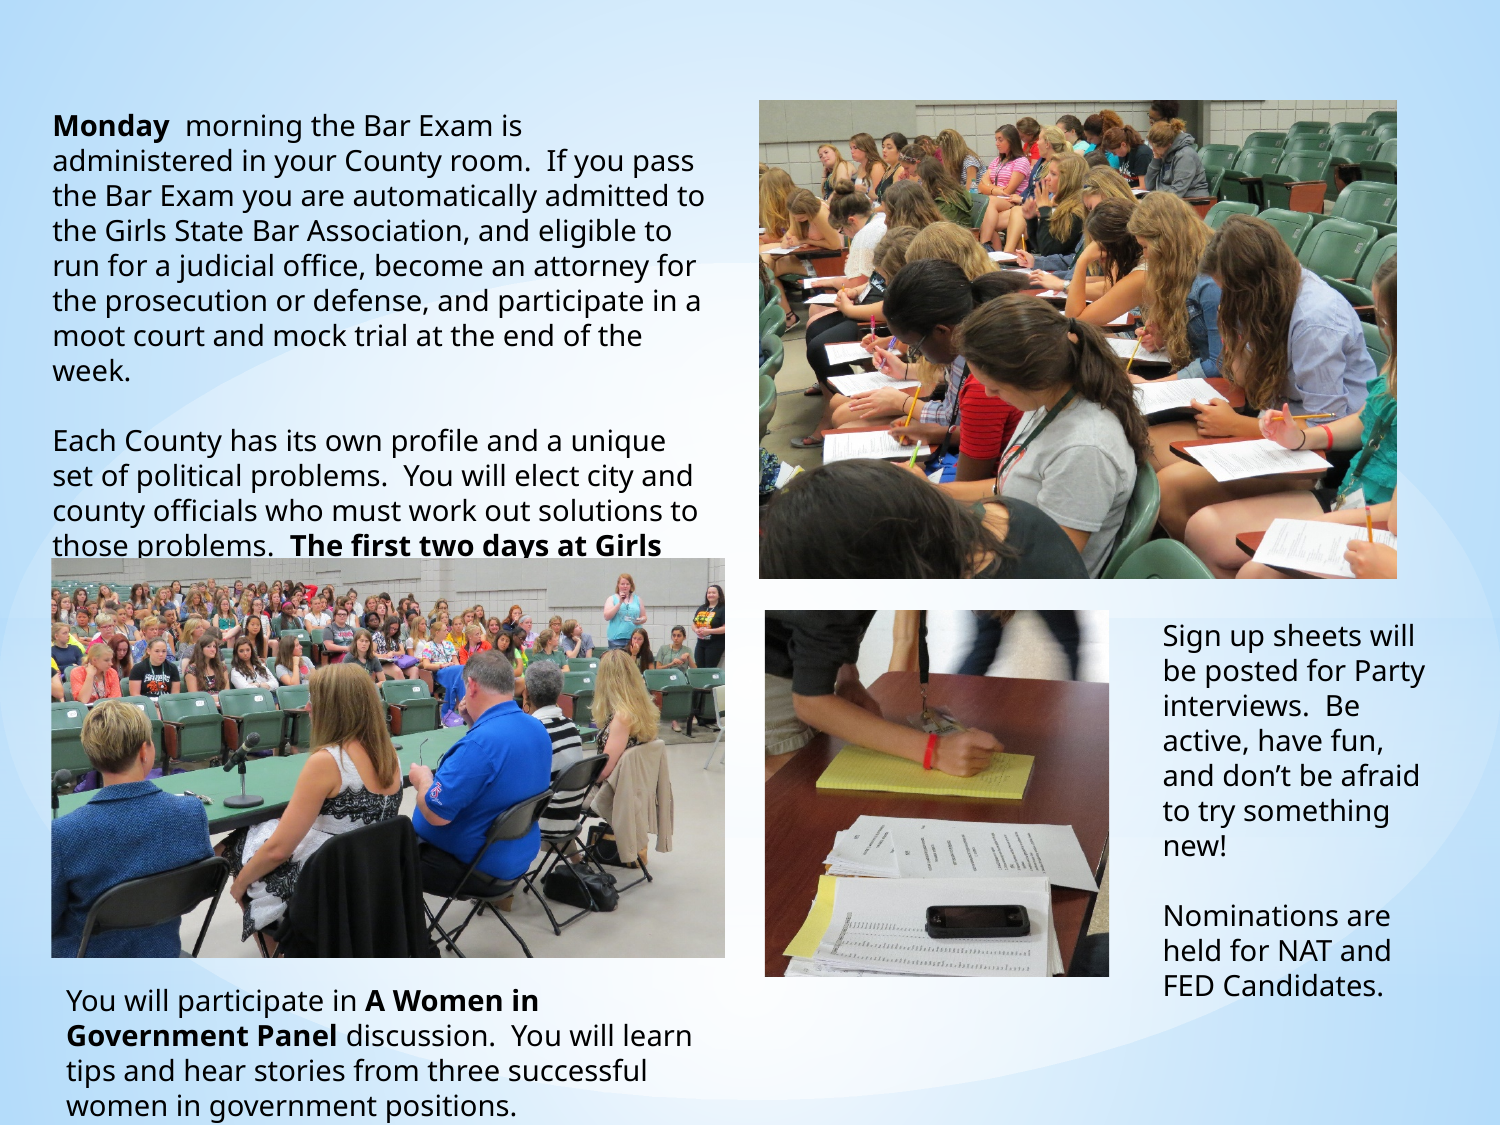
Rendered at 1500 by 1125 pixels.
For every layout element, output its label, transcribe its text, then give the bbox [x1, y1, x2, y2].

text_box Sign up sheets will be posted for Party interviews. Be active, have fun, and don’t be afraid to try something new! Nominations are held for NAT and FED Candidates. [1147, 609, 1445, 1010]
text_box Monday morning the Bar Exam is administered in your County room. If you pass the Bar Exam you are automatically admitted to the Girls State Bar Association, and eligible to run for a judicial office, become an attorney for the prosecution or defense, and participate in a moot court and mock trial at the end of the week. Each County has its own profile and a unique set of political problems. You will elect city and county officials who must work out solutions to those problems. The first two days at Girls State are the roughest, stick with it, you will not regret it! [37, 100, 725, 640]
picture [764, 609, 1110, 978]
picture [758, 99, 1397, 579]
picture [51, 558, 726, 958]
text_box You will participate in A Women in Government Panel discussion. You will learn tips and hear stories from three successful women in government positions. [51, 974, 727, 1125]
